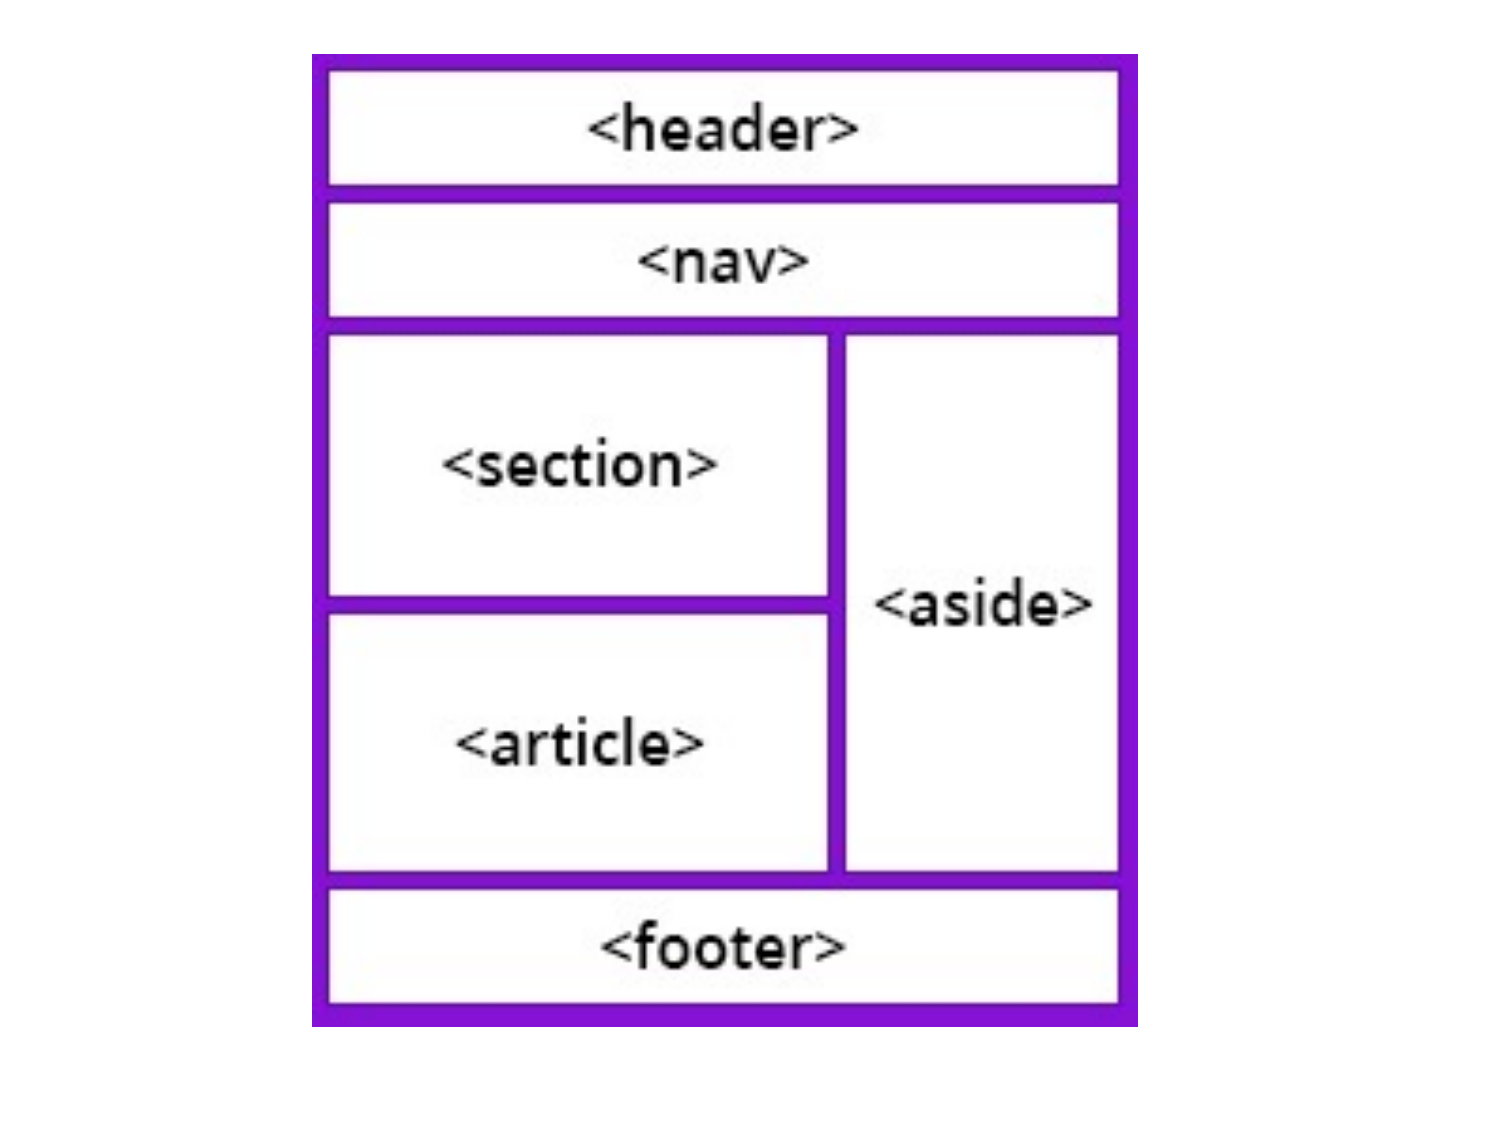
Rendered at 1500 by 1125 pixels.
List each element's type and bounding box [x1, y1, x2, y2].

picture [312, 54, 1138, 1027]
